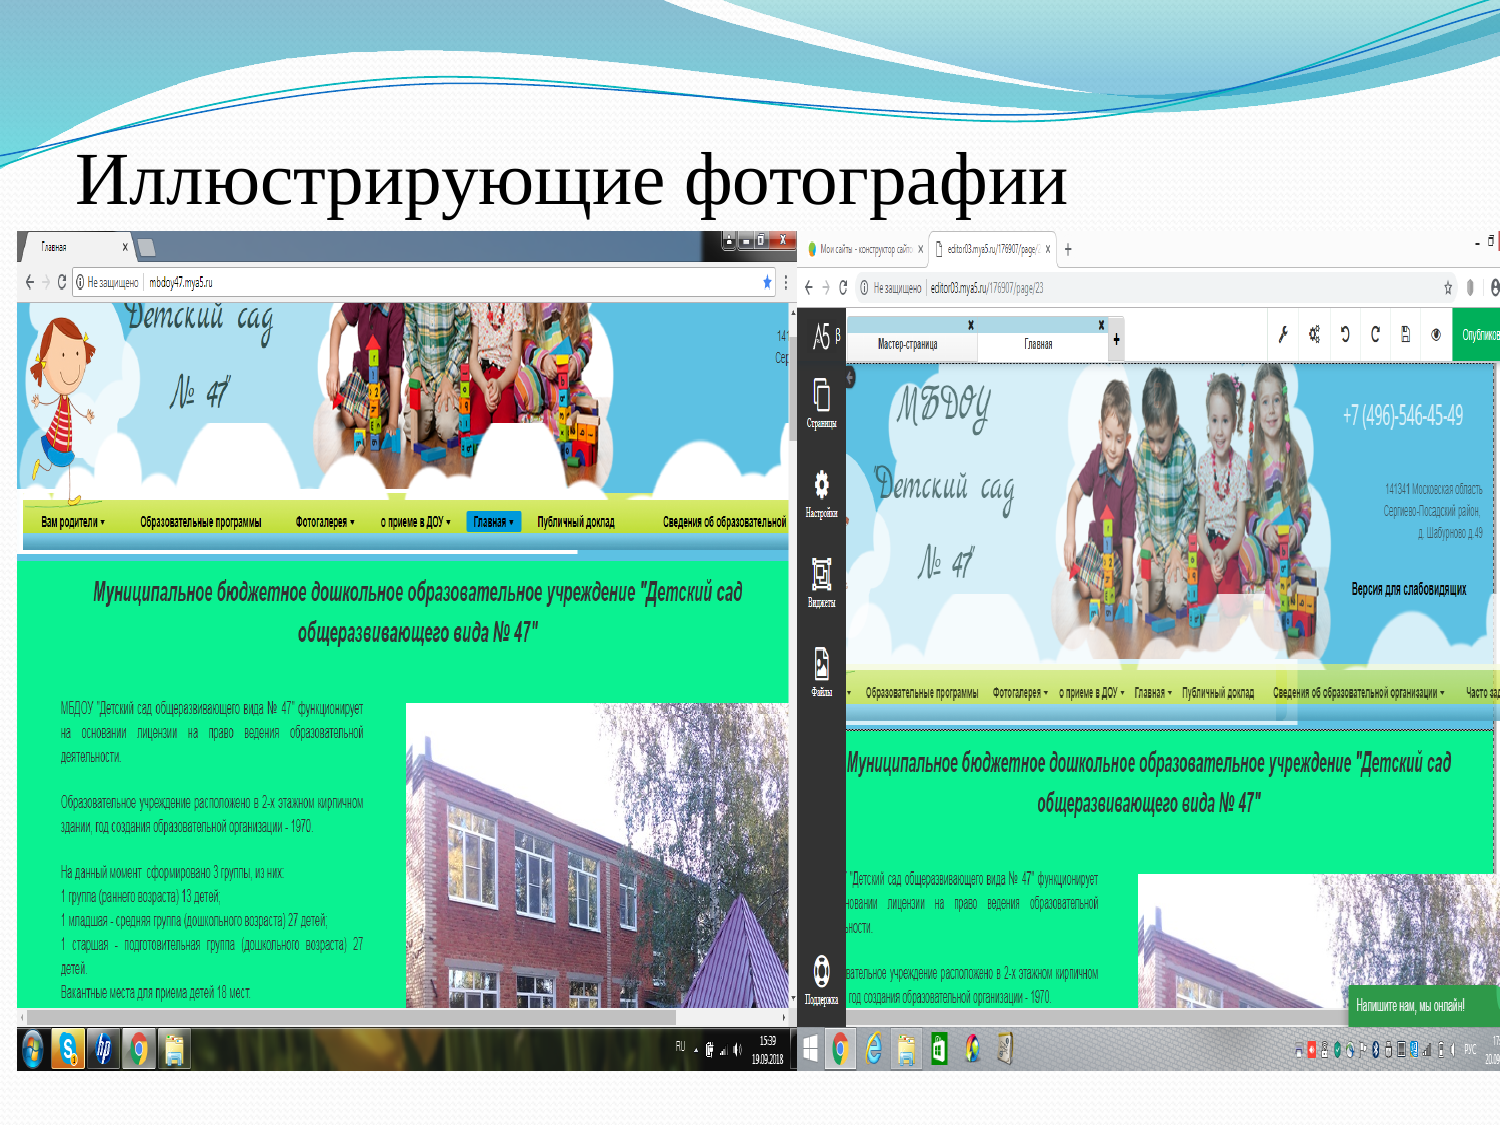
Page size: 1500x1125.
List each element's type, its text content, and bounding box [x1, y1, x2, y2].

title Иллюстрирующие фотографии [75, 115, 1425, 220]
picture [17, 231, 1500, 1071]
